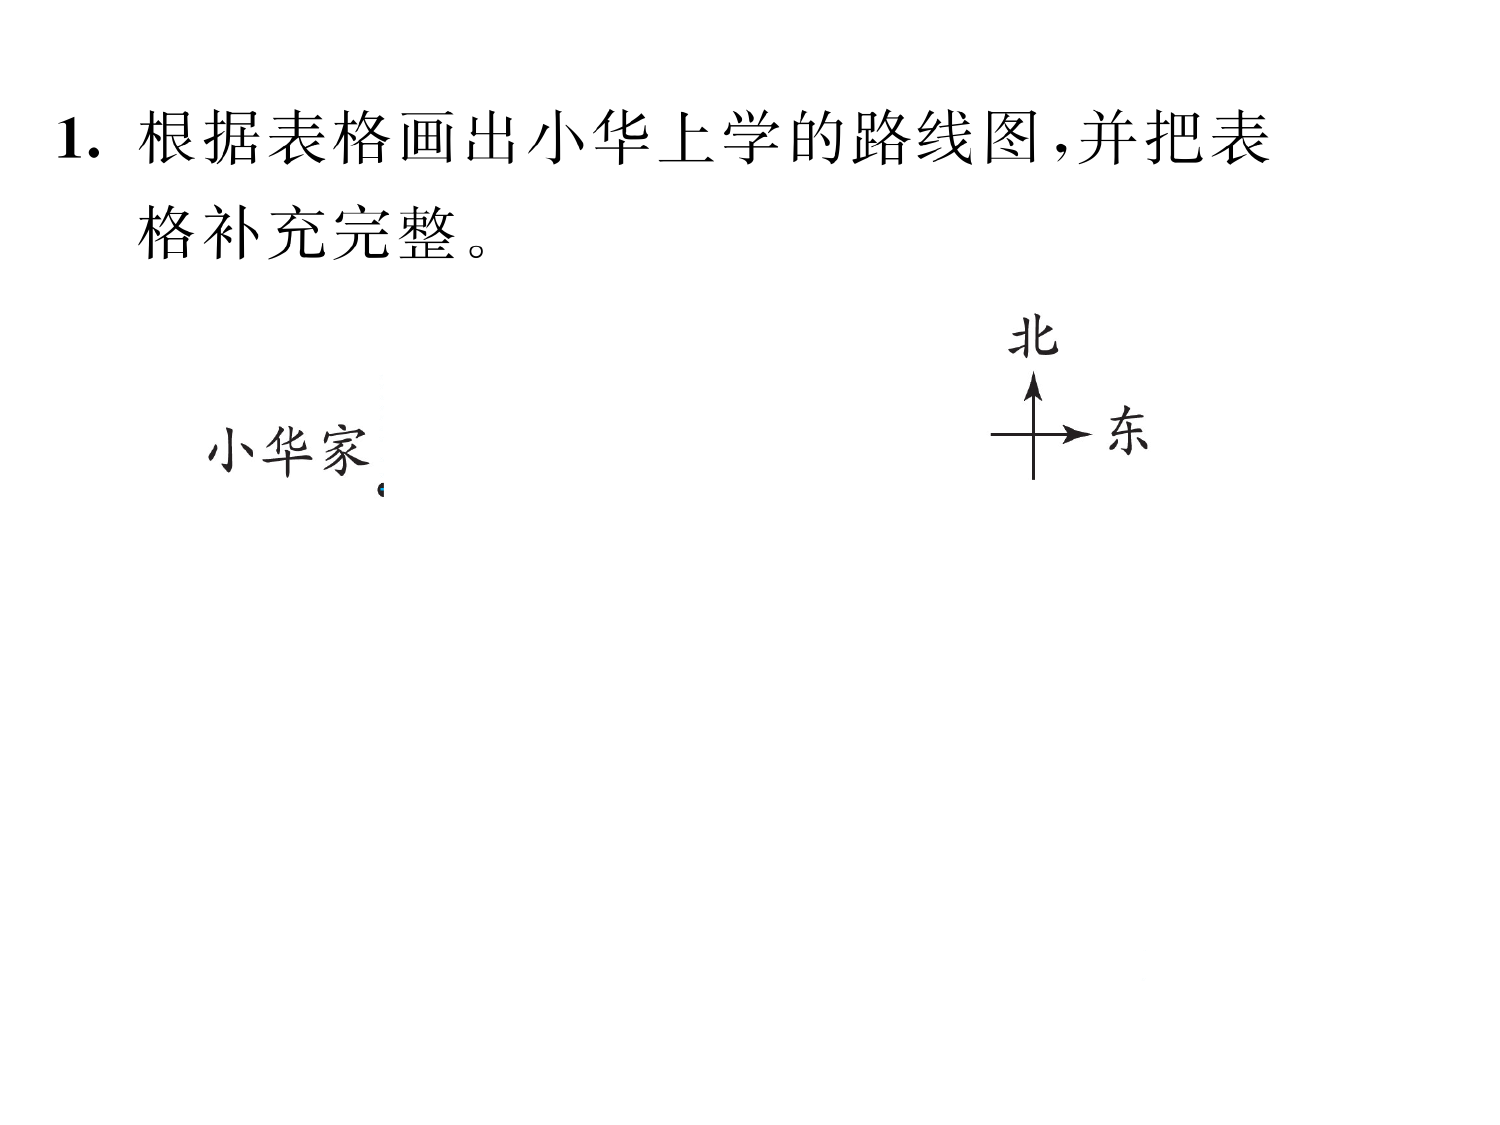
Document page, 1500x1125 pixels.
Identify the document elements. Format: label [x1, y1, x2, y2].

picture [53, 78, 1412, 1023]
